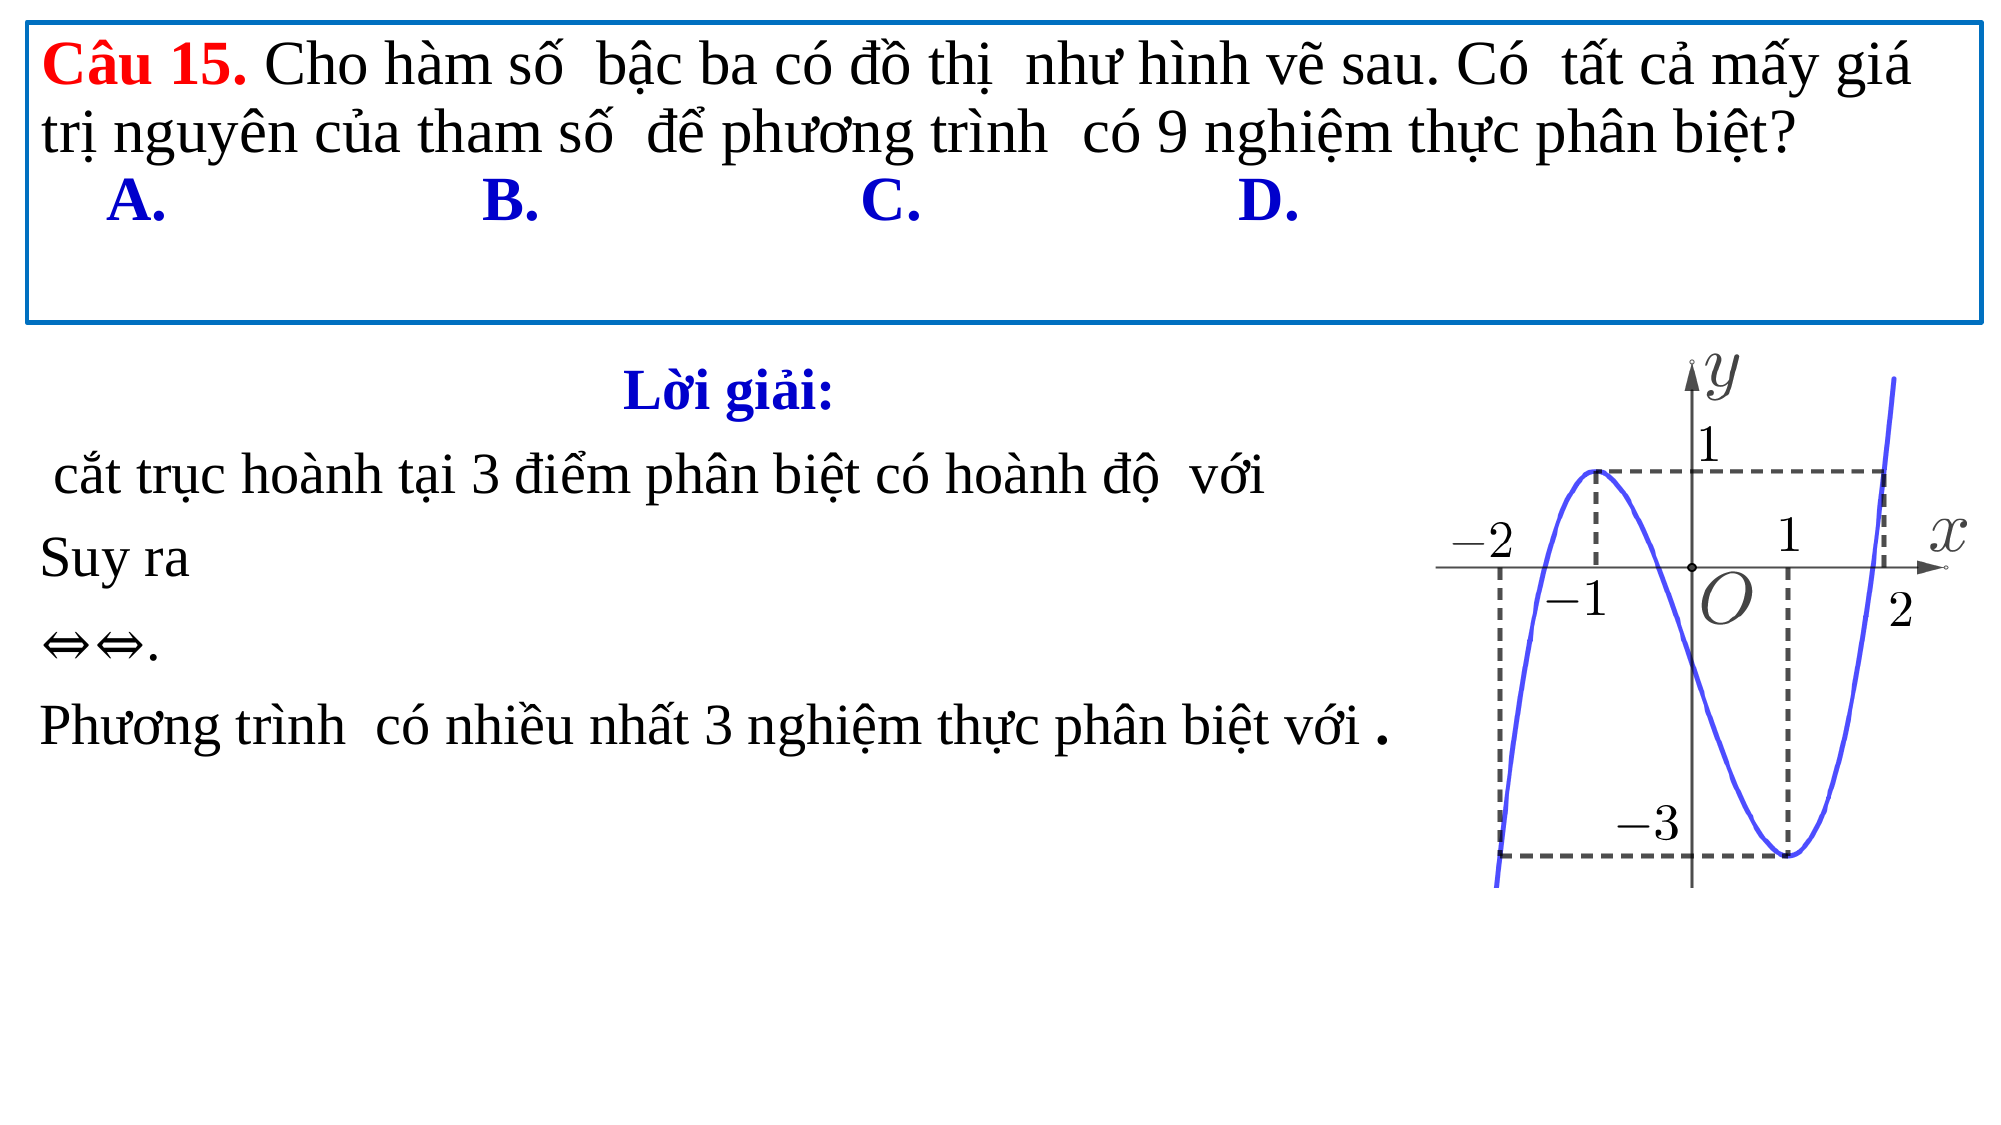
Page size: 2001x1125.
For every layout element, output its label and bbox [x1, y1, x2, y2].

picture [1435, 346, 1974, 888]
